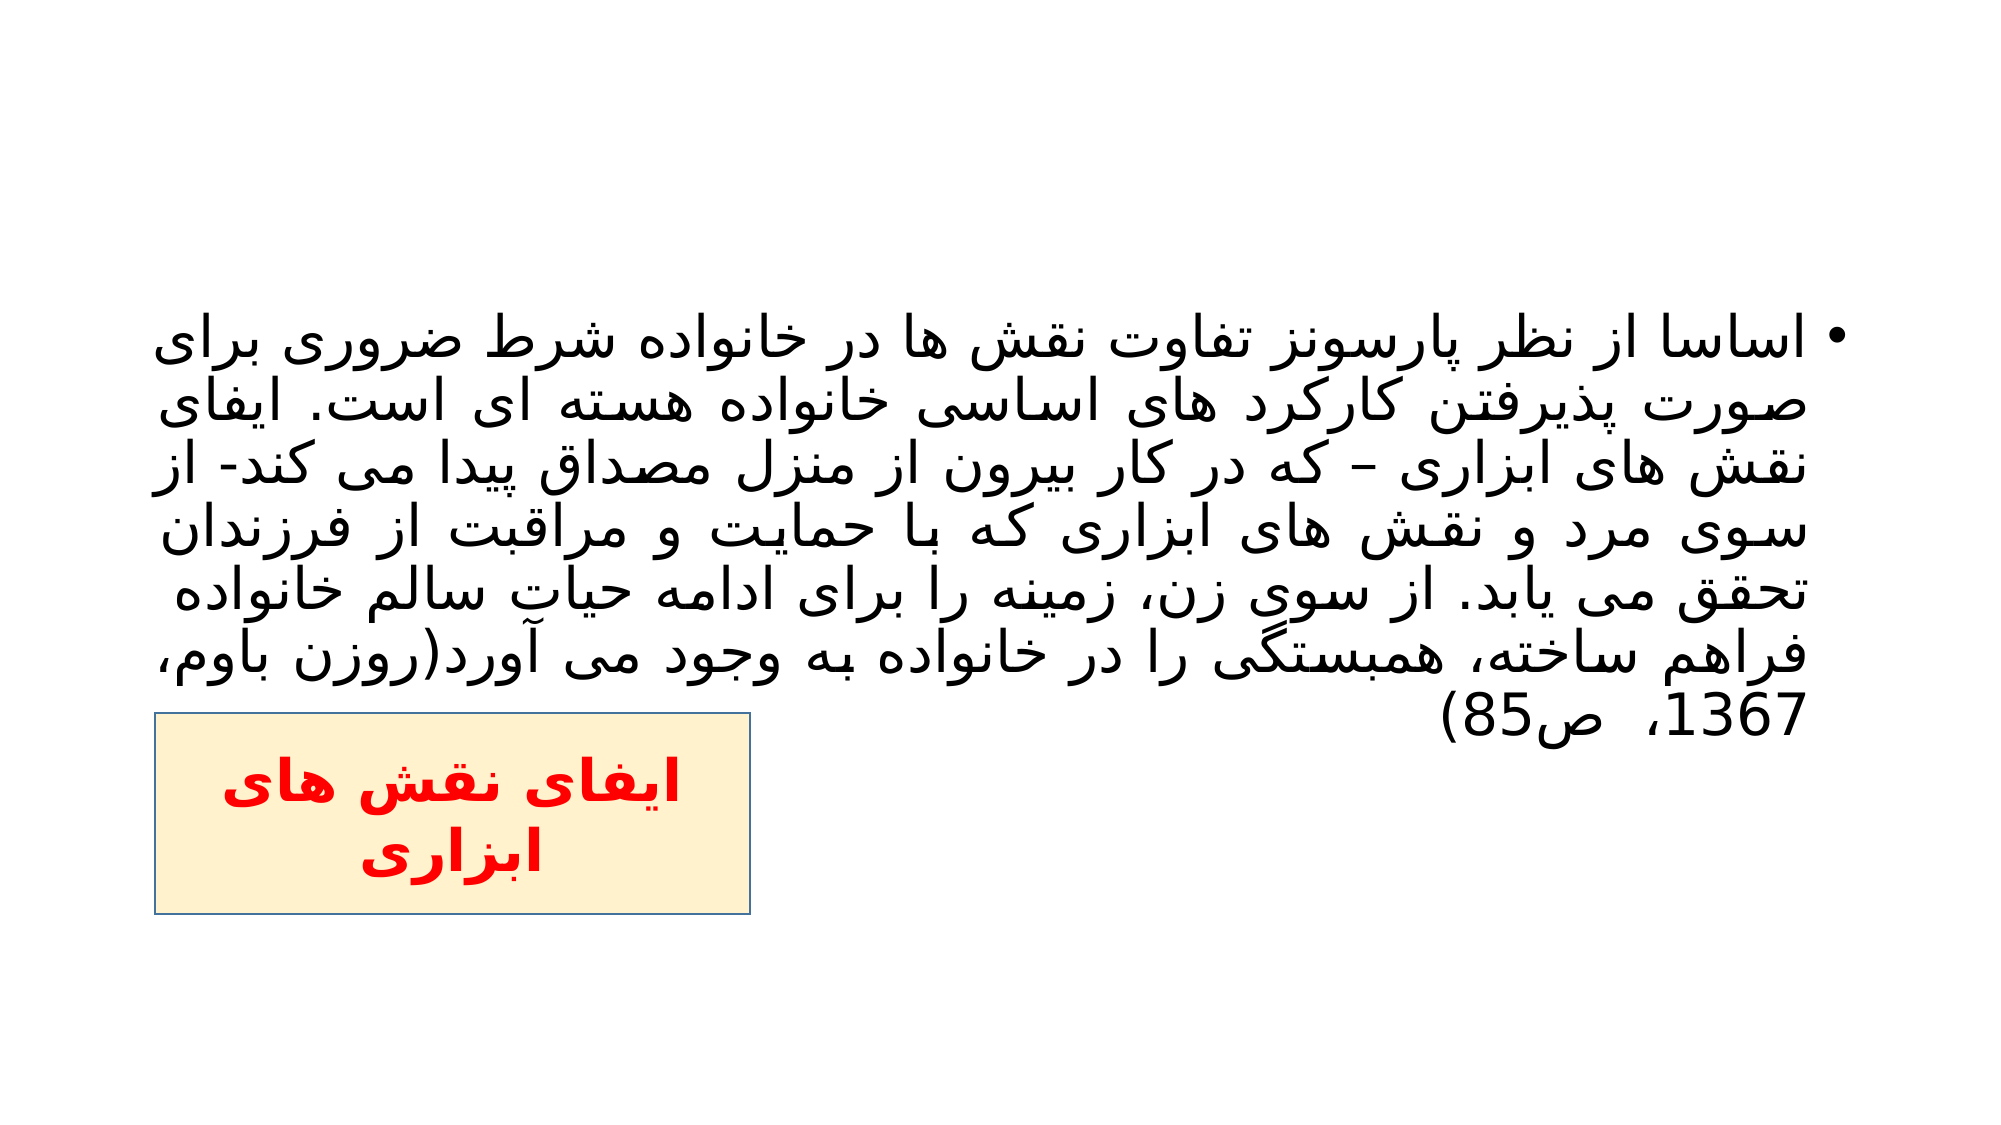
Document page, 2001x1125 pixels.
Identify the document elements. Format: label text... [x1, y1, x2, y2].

text_box ایفای نقش های ابزاری [154, 712, 751, 915]
list اساسا از نظر پارسونز تفاوت نقش ها در خانواده شرط ضروری برای صورت پذیرفتن کارکرد های اساسی خانواده هسته ای است. ایفای نقش های ابزاری – که در کار بیرون از منزل مصداق پیدا می کند- از سوی مرد و نقش های ابزاری که با حمایت و مراقبت از فرزندان تحقق می یابد. از سوی زن، زمینه را برای ادامه حیات سالم خانواده فراهم ساخته، همبستگی را در خانواده به وجود می آورد(روزن باوم، 1367، ص85) [137, 299, 1863, 1014]
